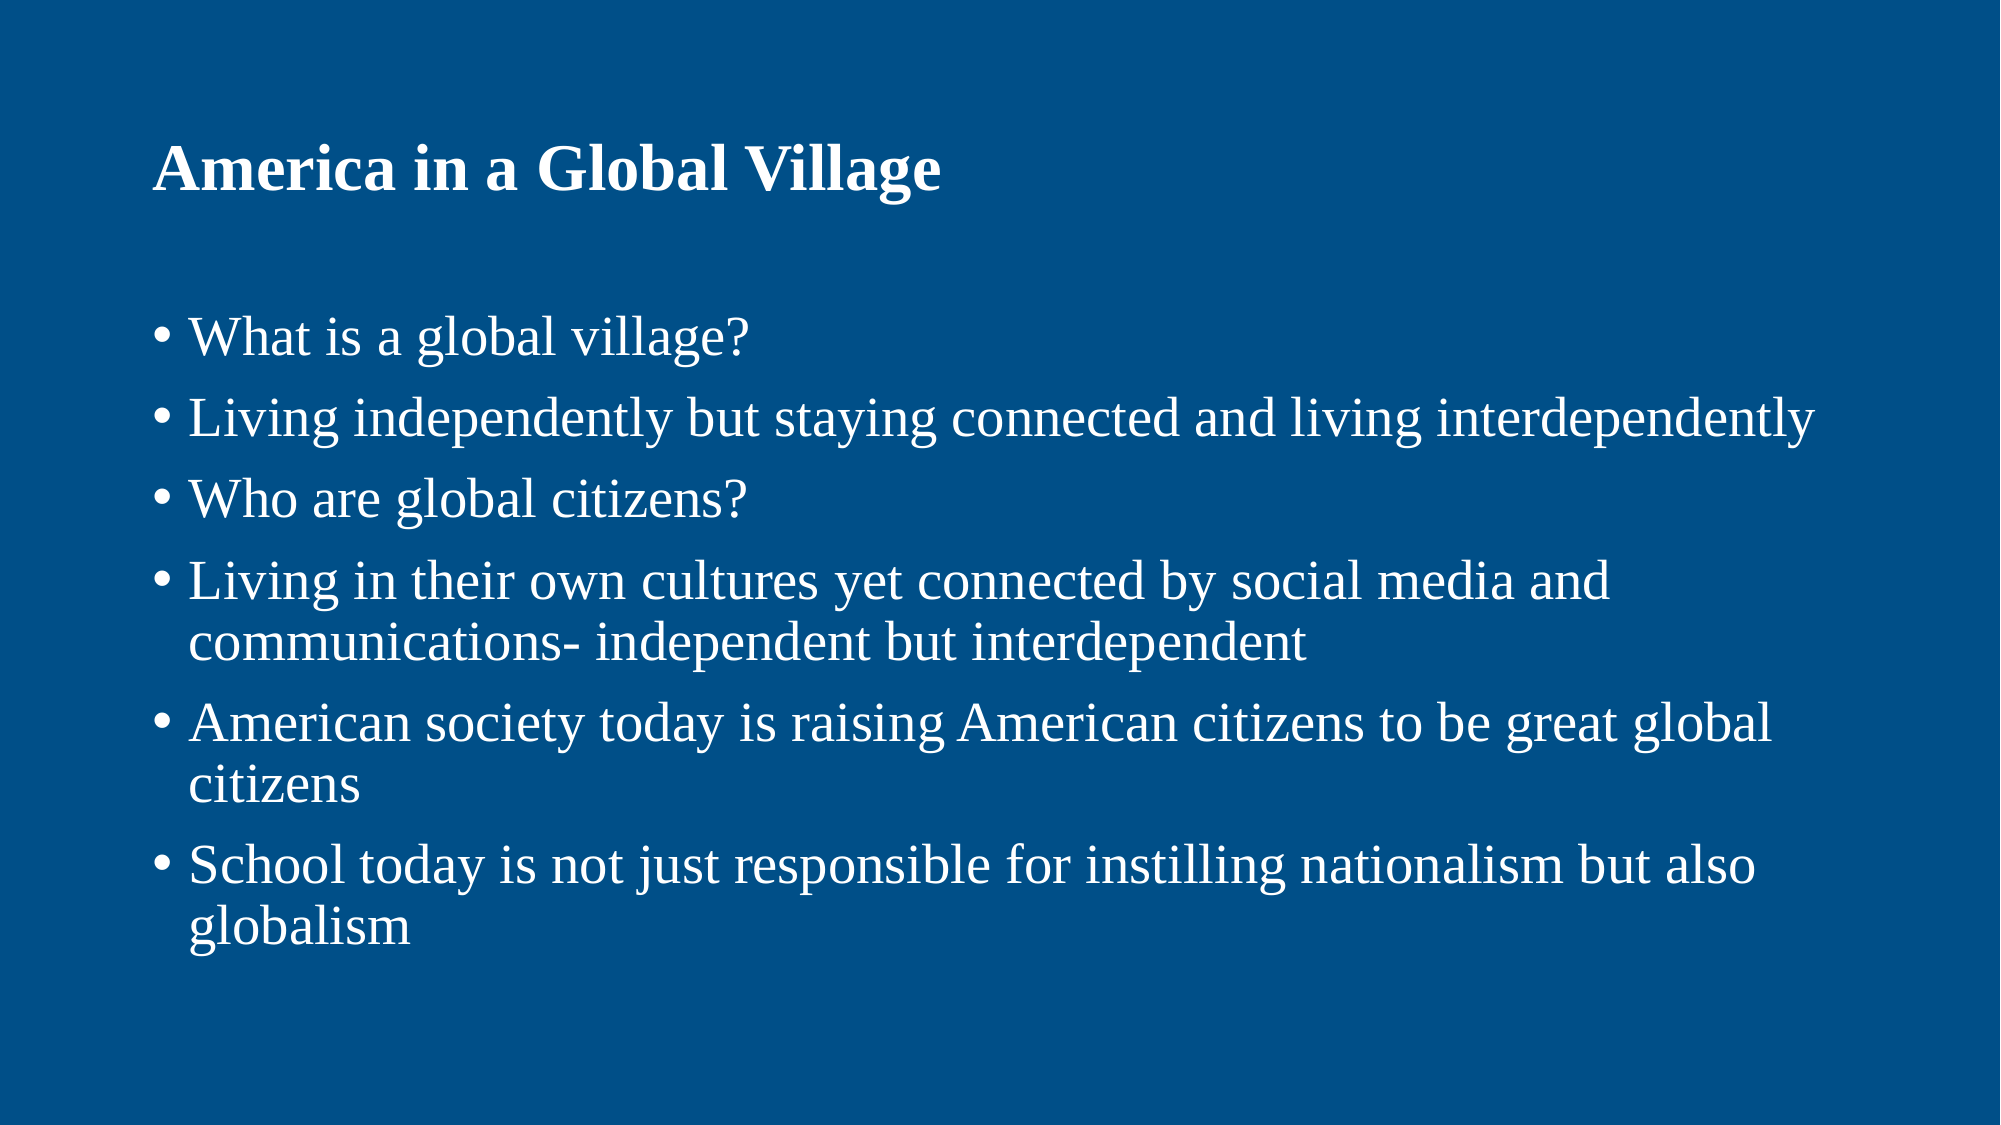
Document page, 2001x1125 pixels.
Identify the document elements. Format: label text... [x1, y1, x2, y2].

list What is a global village? Living independently but staying connected and living interdependently Who are global citizens? Living in their own cultures yet connected by social media and communications- independent but interdependent American society today is raising American citizens to be great global citizens School today is not just responsible for instilling nationalism but also globalism [137, 299, 1863, 1014]
title America in a Global Village [137, 59, 1863, 278]
